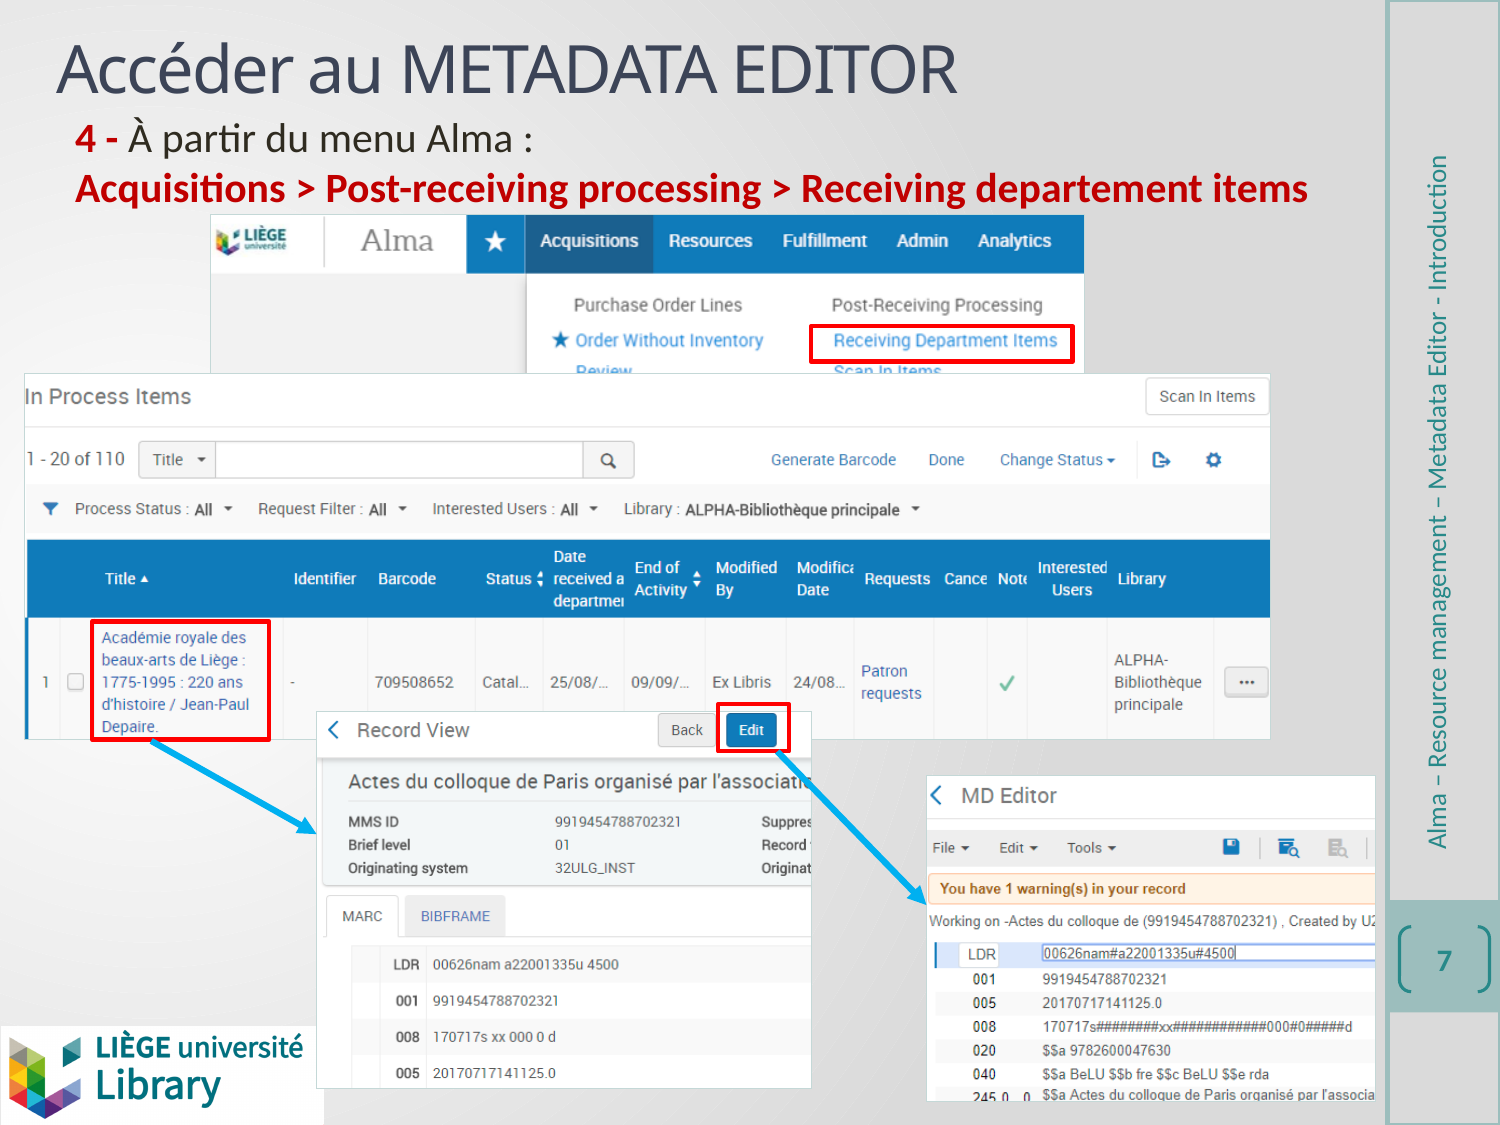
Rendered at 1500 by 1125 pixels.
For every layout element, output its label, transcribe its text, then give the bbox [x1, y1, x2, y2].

slide_number 7 [1397, 925, 1492, 994]
picture [1, 1026, 324, 1125]
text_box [23, 214, 1377, 1103]
list 4 - À partir du menu Alma : Acquisitions > Post-receiving processing > Receiving departement items [41, 103, 1353, 207]
footer Alma – Resource management – Metadata Editor - Introduction [1411, 31, 1472, 865]
title Accéder au Metadata Editor [41, 30, 1353, 102]
